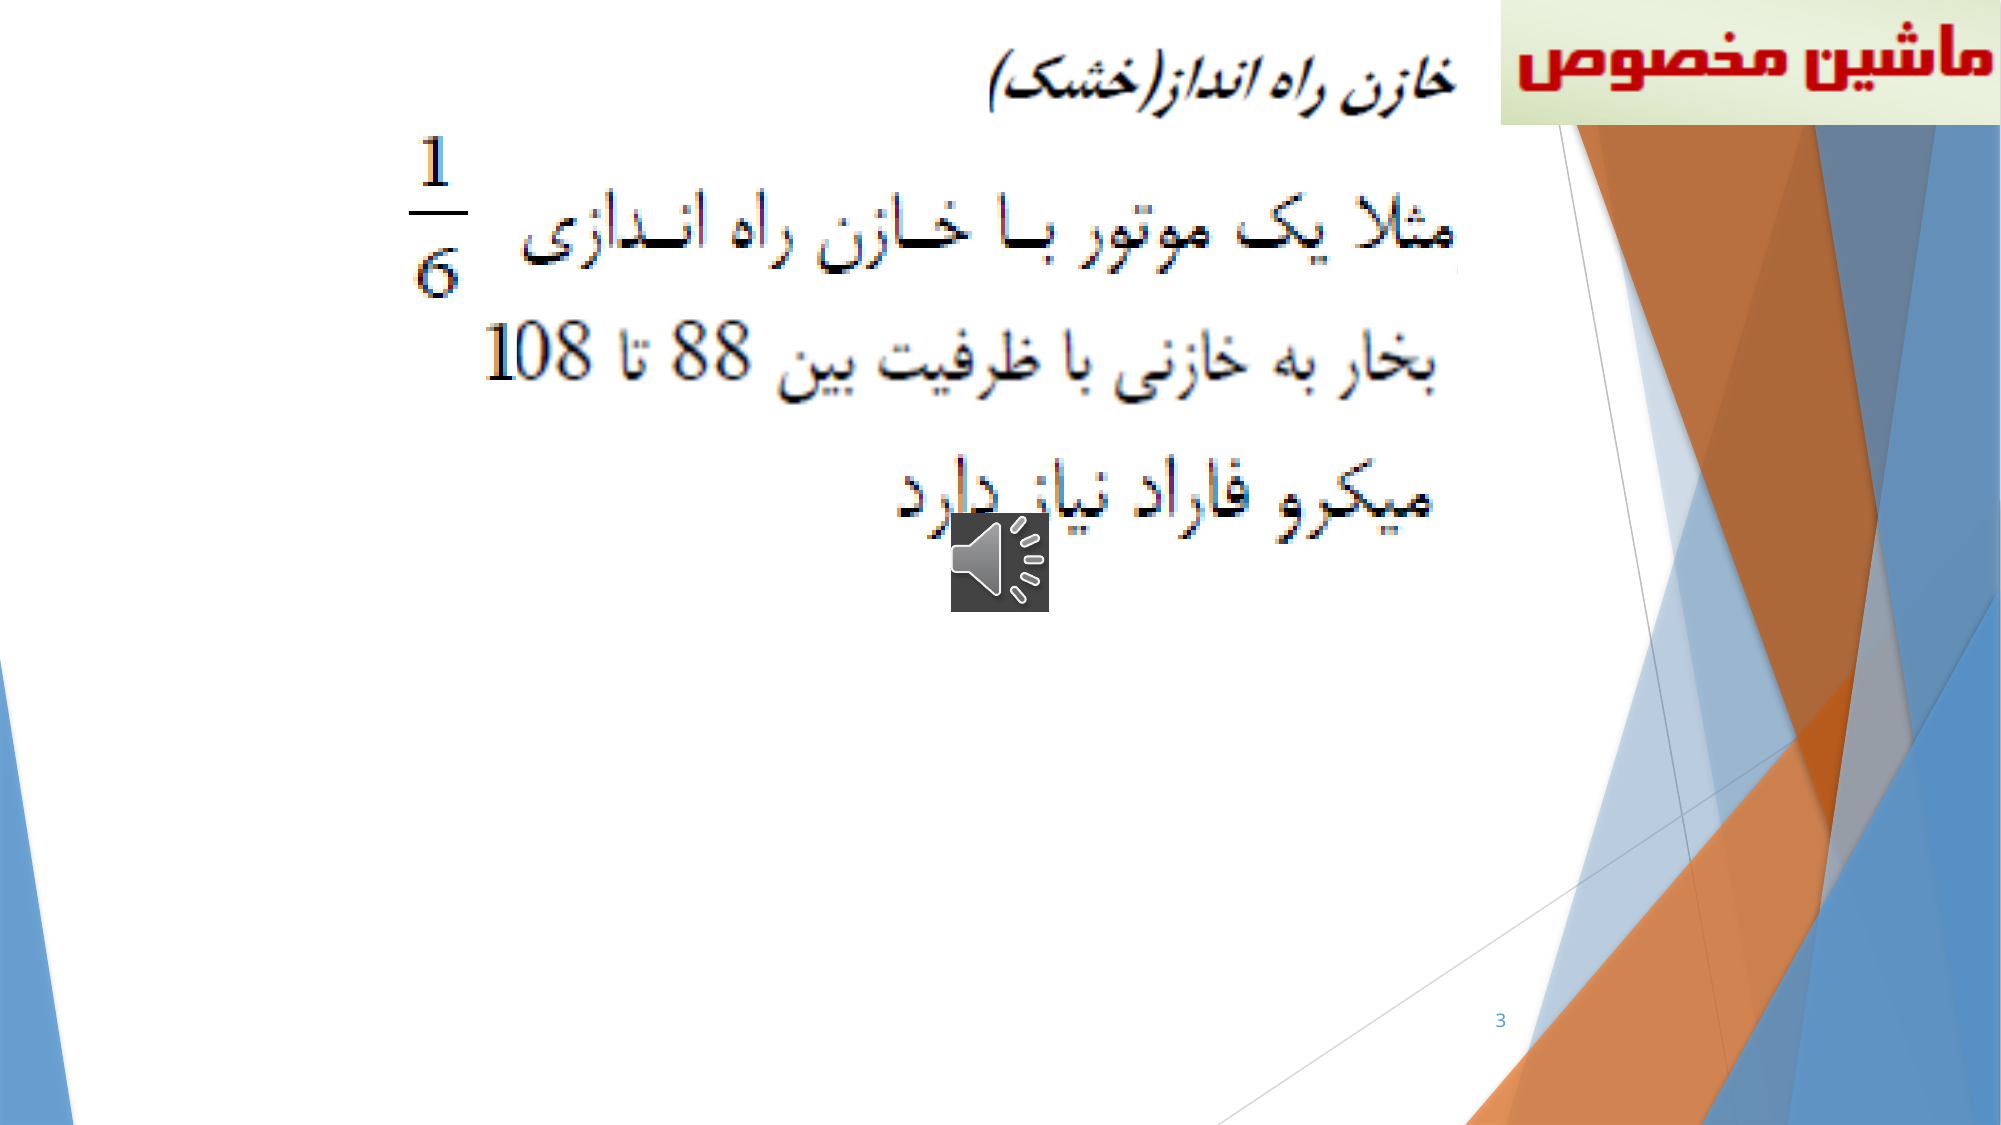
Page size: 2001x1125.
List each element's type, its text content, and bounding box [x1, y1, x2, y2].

picture [1500, 0, 2000, 126]
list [408, 124, 474, 320]
picture [874, 445, 1443, 613]
slide_number 3 [1409, 991, 1522, 1051]
picture [515, 183, 1458, 283]
picture [472, 312, 1443, 410]
picture [989, 43, 1459, 126]
